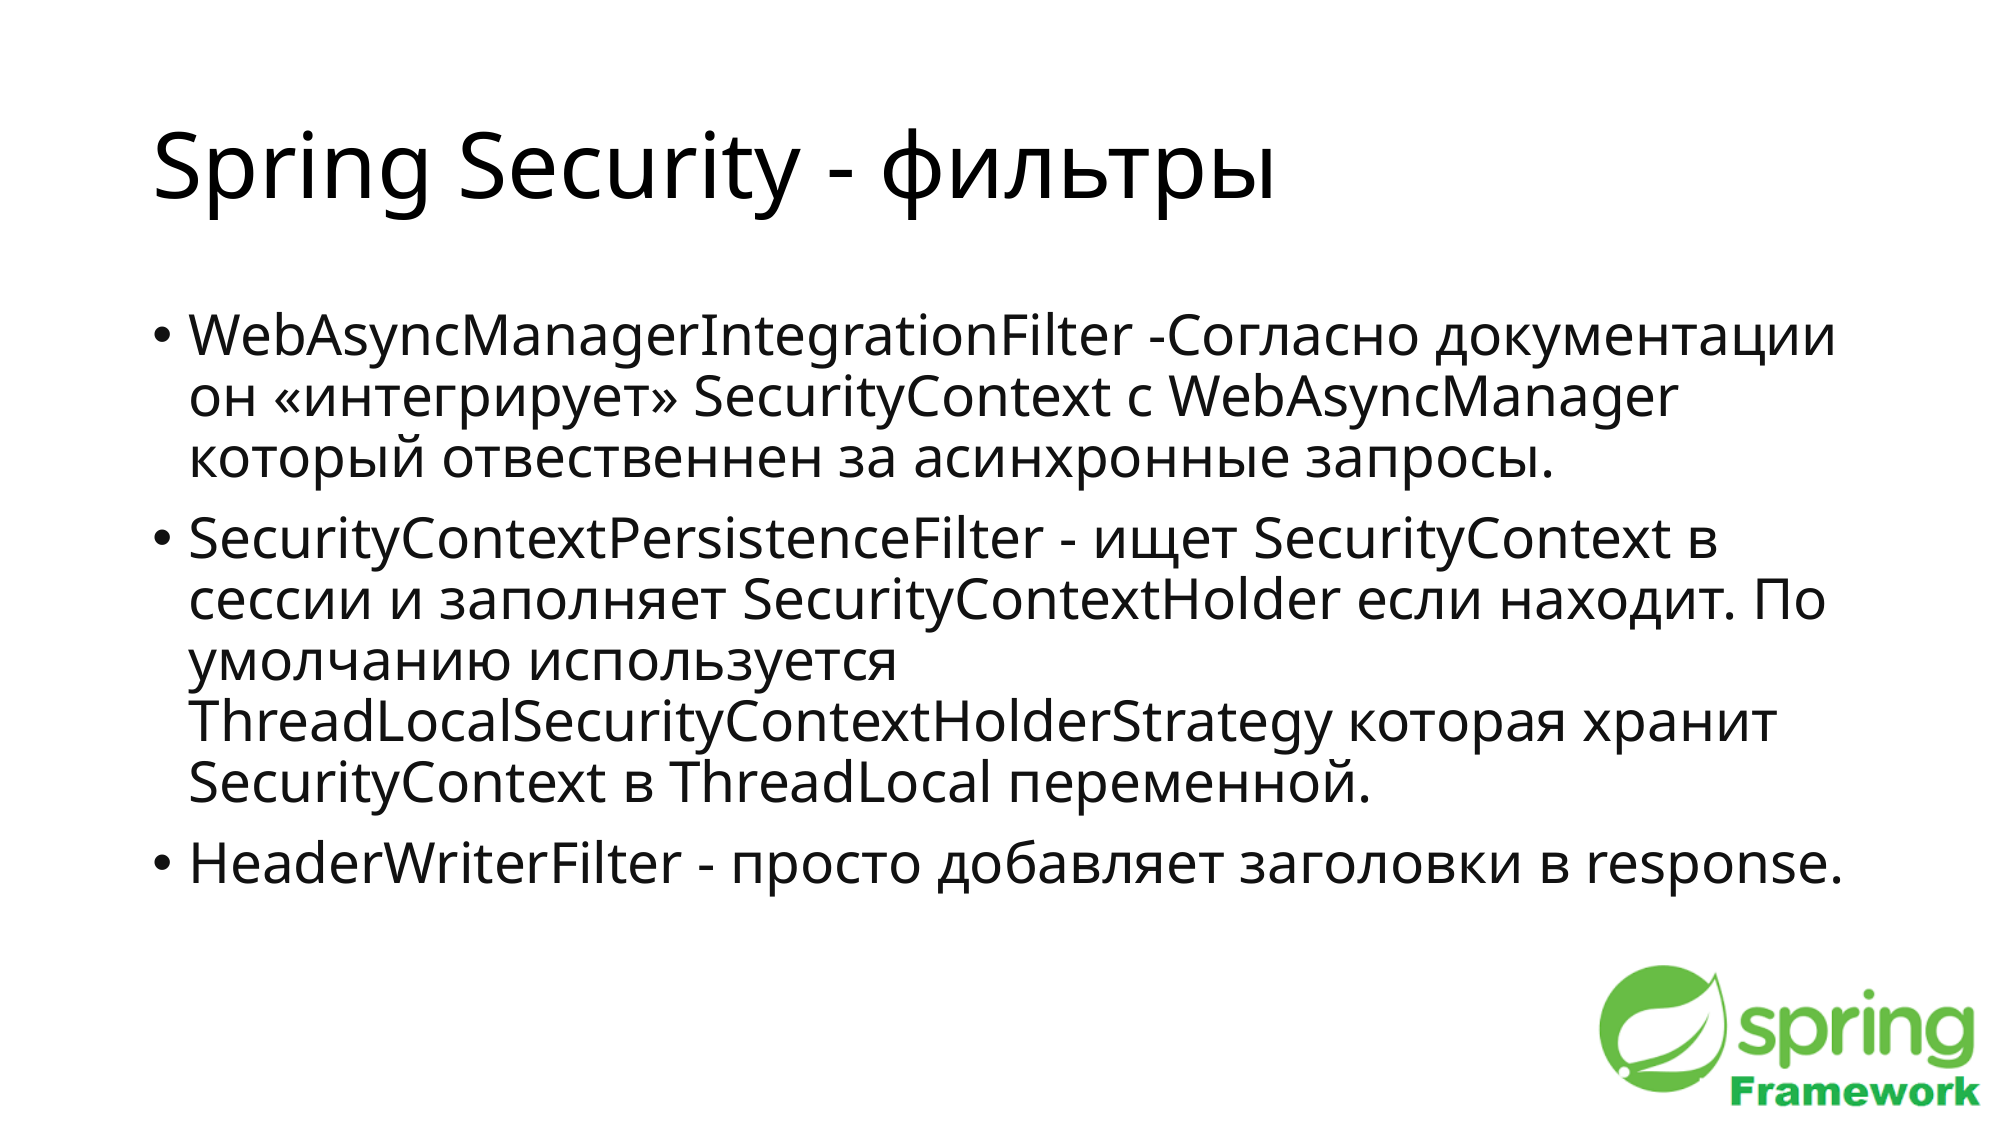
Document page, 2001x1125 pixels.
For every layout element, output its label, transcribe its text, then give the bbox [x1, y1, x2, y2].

title Spring Security - фильтры [137, 59, 1863, 278]
list WebAsyncManagerIntegrationFilter -Согласно документации он «интегрирует» SecurityContext с WebAsyncManager который отвественнен за асинхронные запросы. SecurityContextPersistenceFilter - ищет SecurityContext в сессии и заполняет SecurityContextHolder если находит. По умолчанию используется ThreadLocalSecurityContextHolderStrategy которая хранит SecurityContext в ThreadLocal переменной. HeaderWriterFilter - просто добавляет заголовки в response. [137, 299, 1863, 1014]
picture [1582, 927, 2000, 1125]
